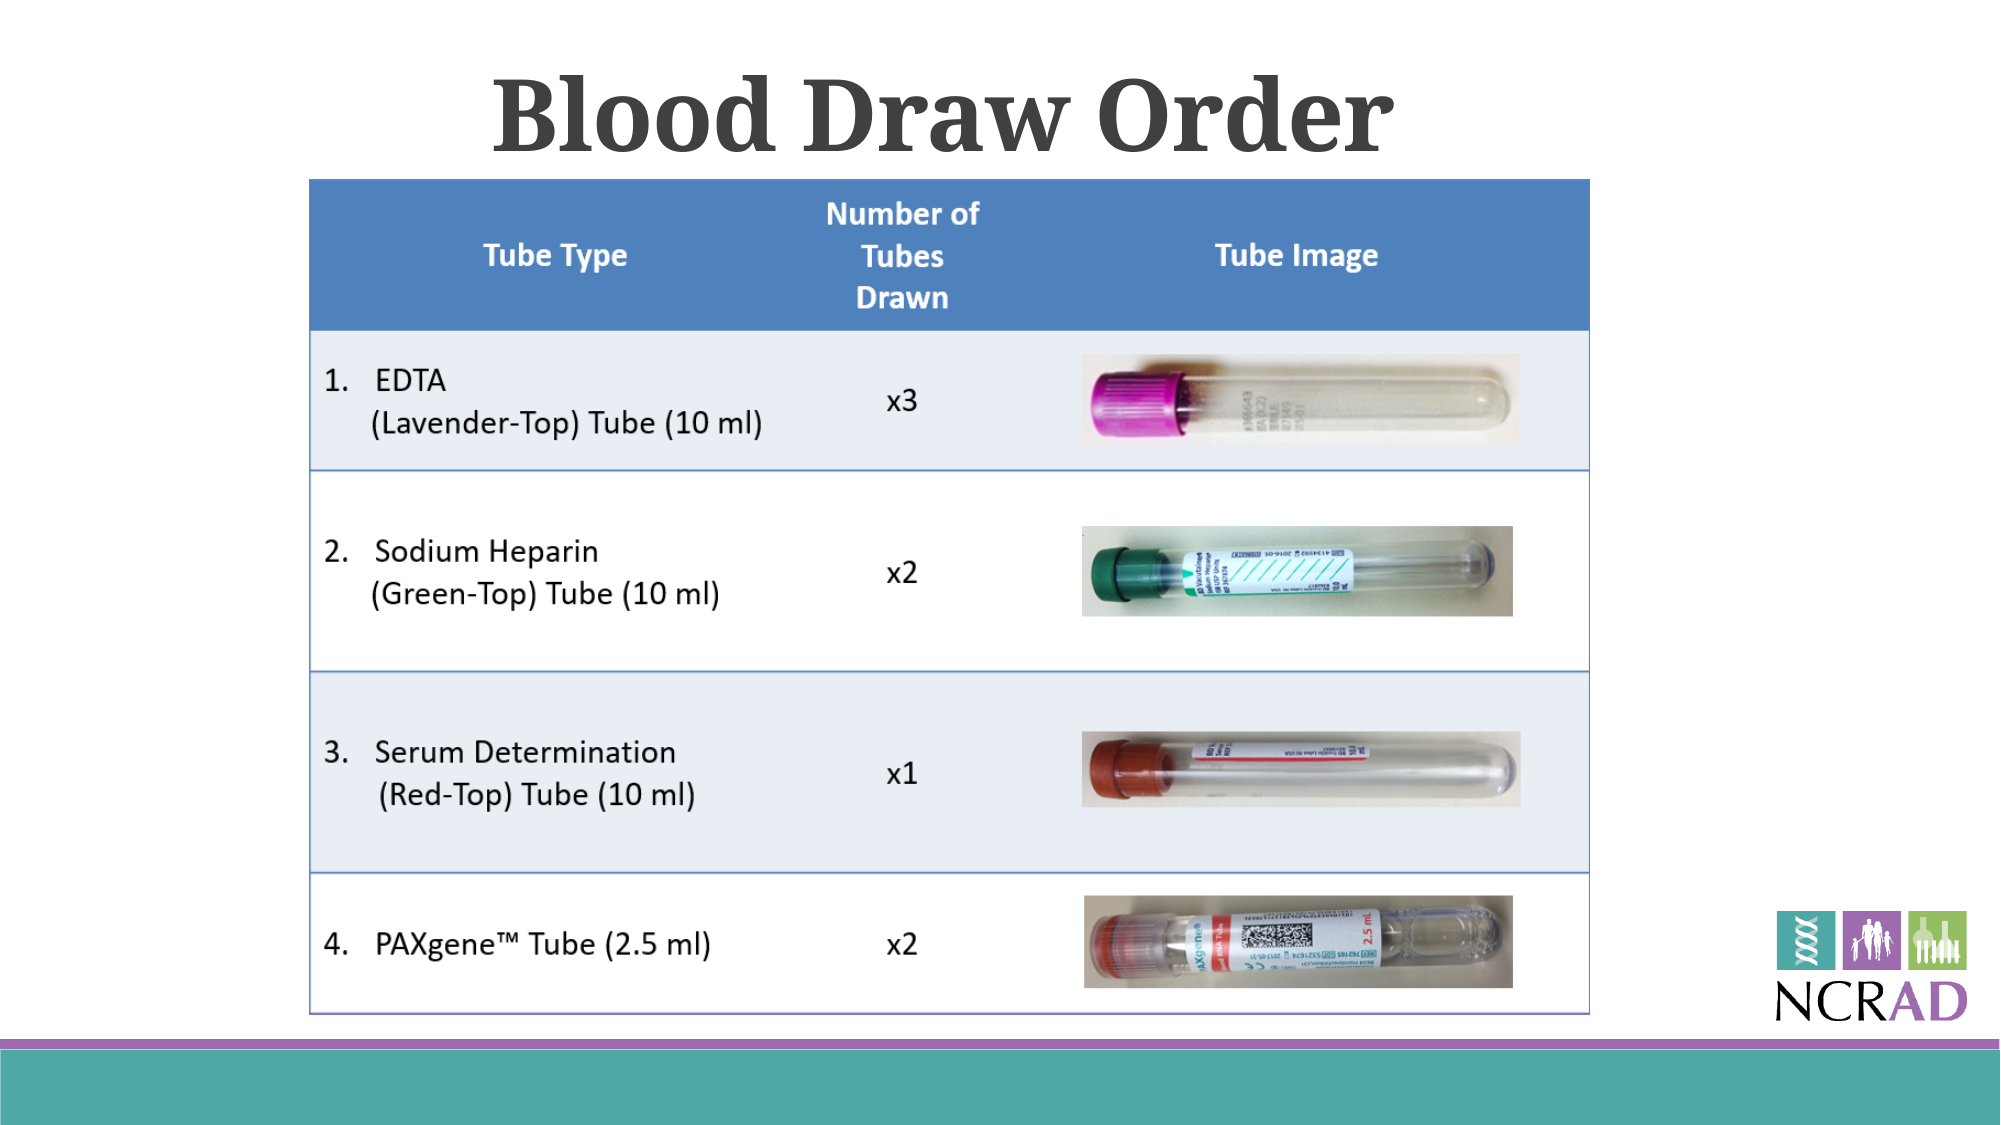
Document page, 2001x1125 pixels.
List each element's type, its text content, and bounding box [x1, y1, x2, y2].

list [308, 178, 1590, 1016]
title Blood Draw Order [476, 0, 2000, 180]
picture [1776, 911, 1967, 1021]
